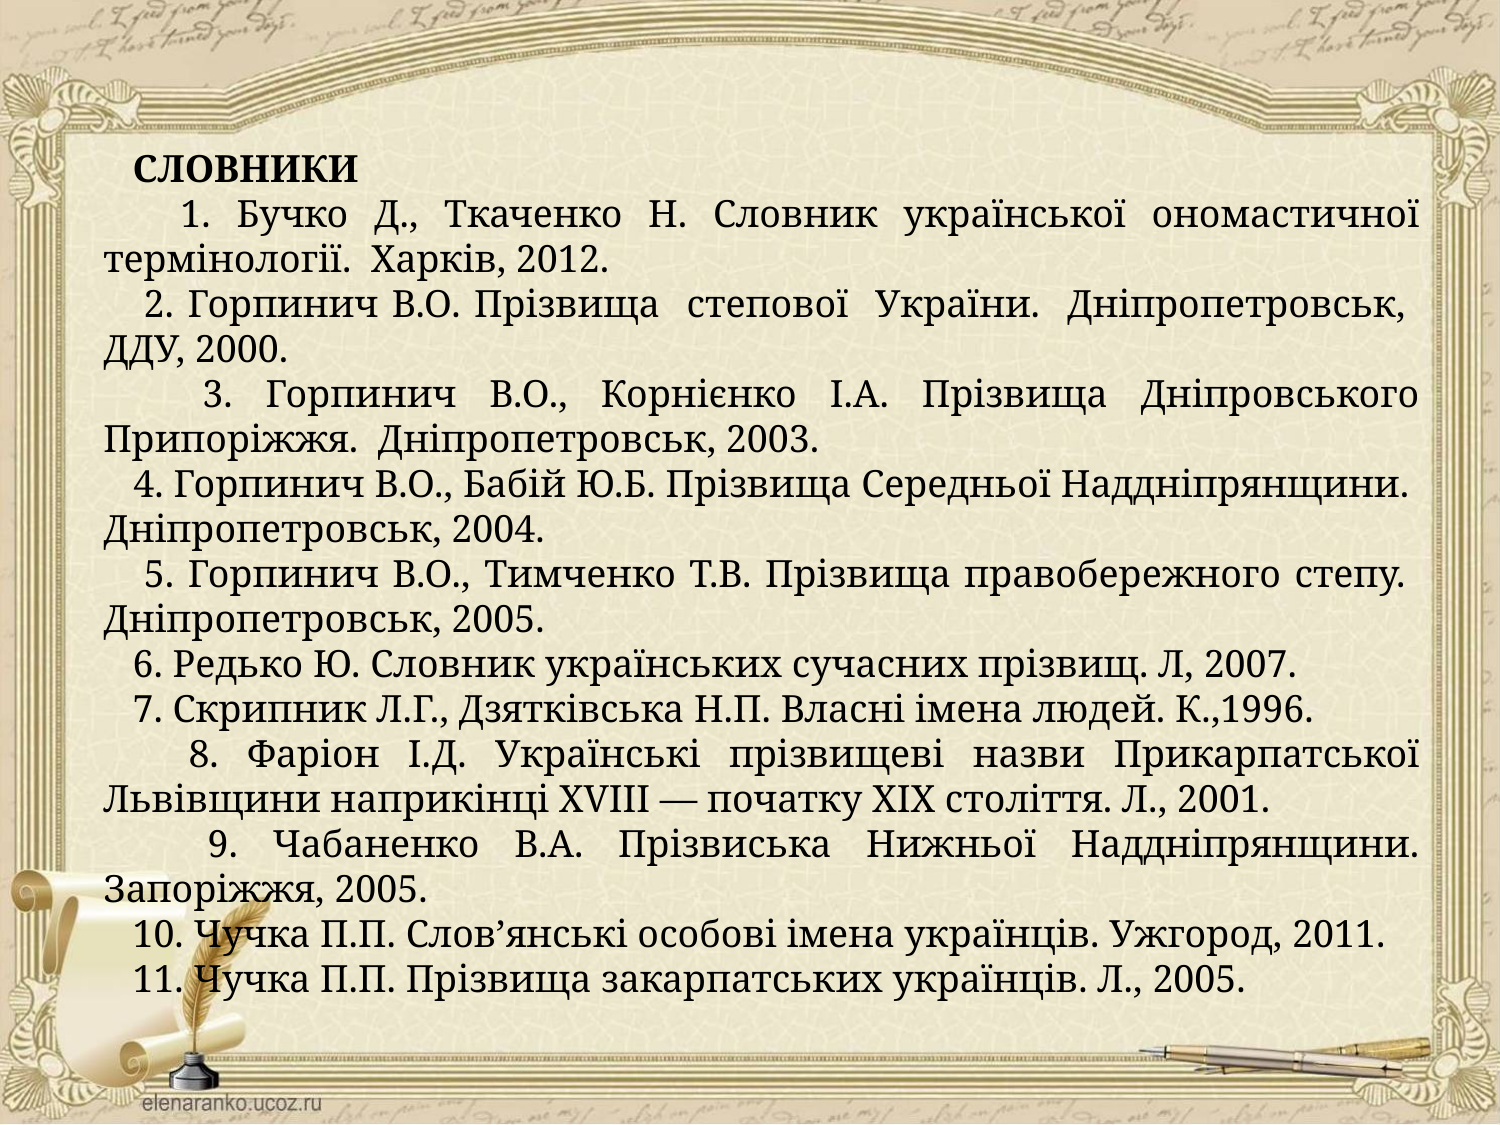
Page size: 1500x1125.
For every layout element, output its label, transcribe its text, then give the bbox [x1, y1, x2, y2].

picture [0, 0, 1500, 1125]
text_box СЛОВНИКИ 1. Бучко Д., Ткаченко Н. Словник української ономастичної термінології. Харків, 2012. 2. Горпинич В.О. Прізвища степової України. Дніпропетровськ, ДДУ, 2000. 3. Горпинич В.О., Корнієнко І.А. Прізвища Дніпровського Припоріжжя. Дніпропетровськ, 2003. 4. Горпинич В.О., Бабій Ю.Б. Прізвища Середньої Наддніпрянщини. Дніпропетровськ, 2004. 5. Горпинич В.О., Тимченко Т.В. Прізвища правобережного степу. Дніпропетровськ, 2005. 6. Редько Ю. Словник українських сучасних прізвищ. Л, 2007. 7. Скрипник Л.Г., Дзятківська Н.П. Власні імена людей. К.,1996. 8. Фаріон І.Д. Українські прізвищеві назви Прикарпатської Львівщини наприкінці XVIII — початку XIX століття. Л., 2001. 9. Чабаненко В.А. Прізвиська Нижньої Наддніпрянщини. Запоріжжя, 2005. 10. Чучка П.П. Слов’янські особові імена українців. Ужгород, 2011. 11. Чучка П.П. Прізвища закарпатських українців. Л., 2005. [88, 137, 1436, 1007]
